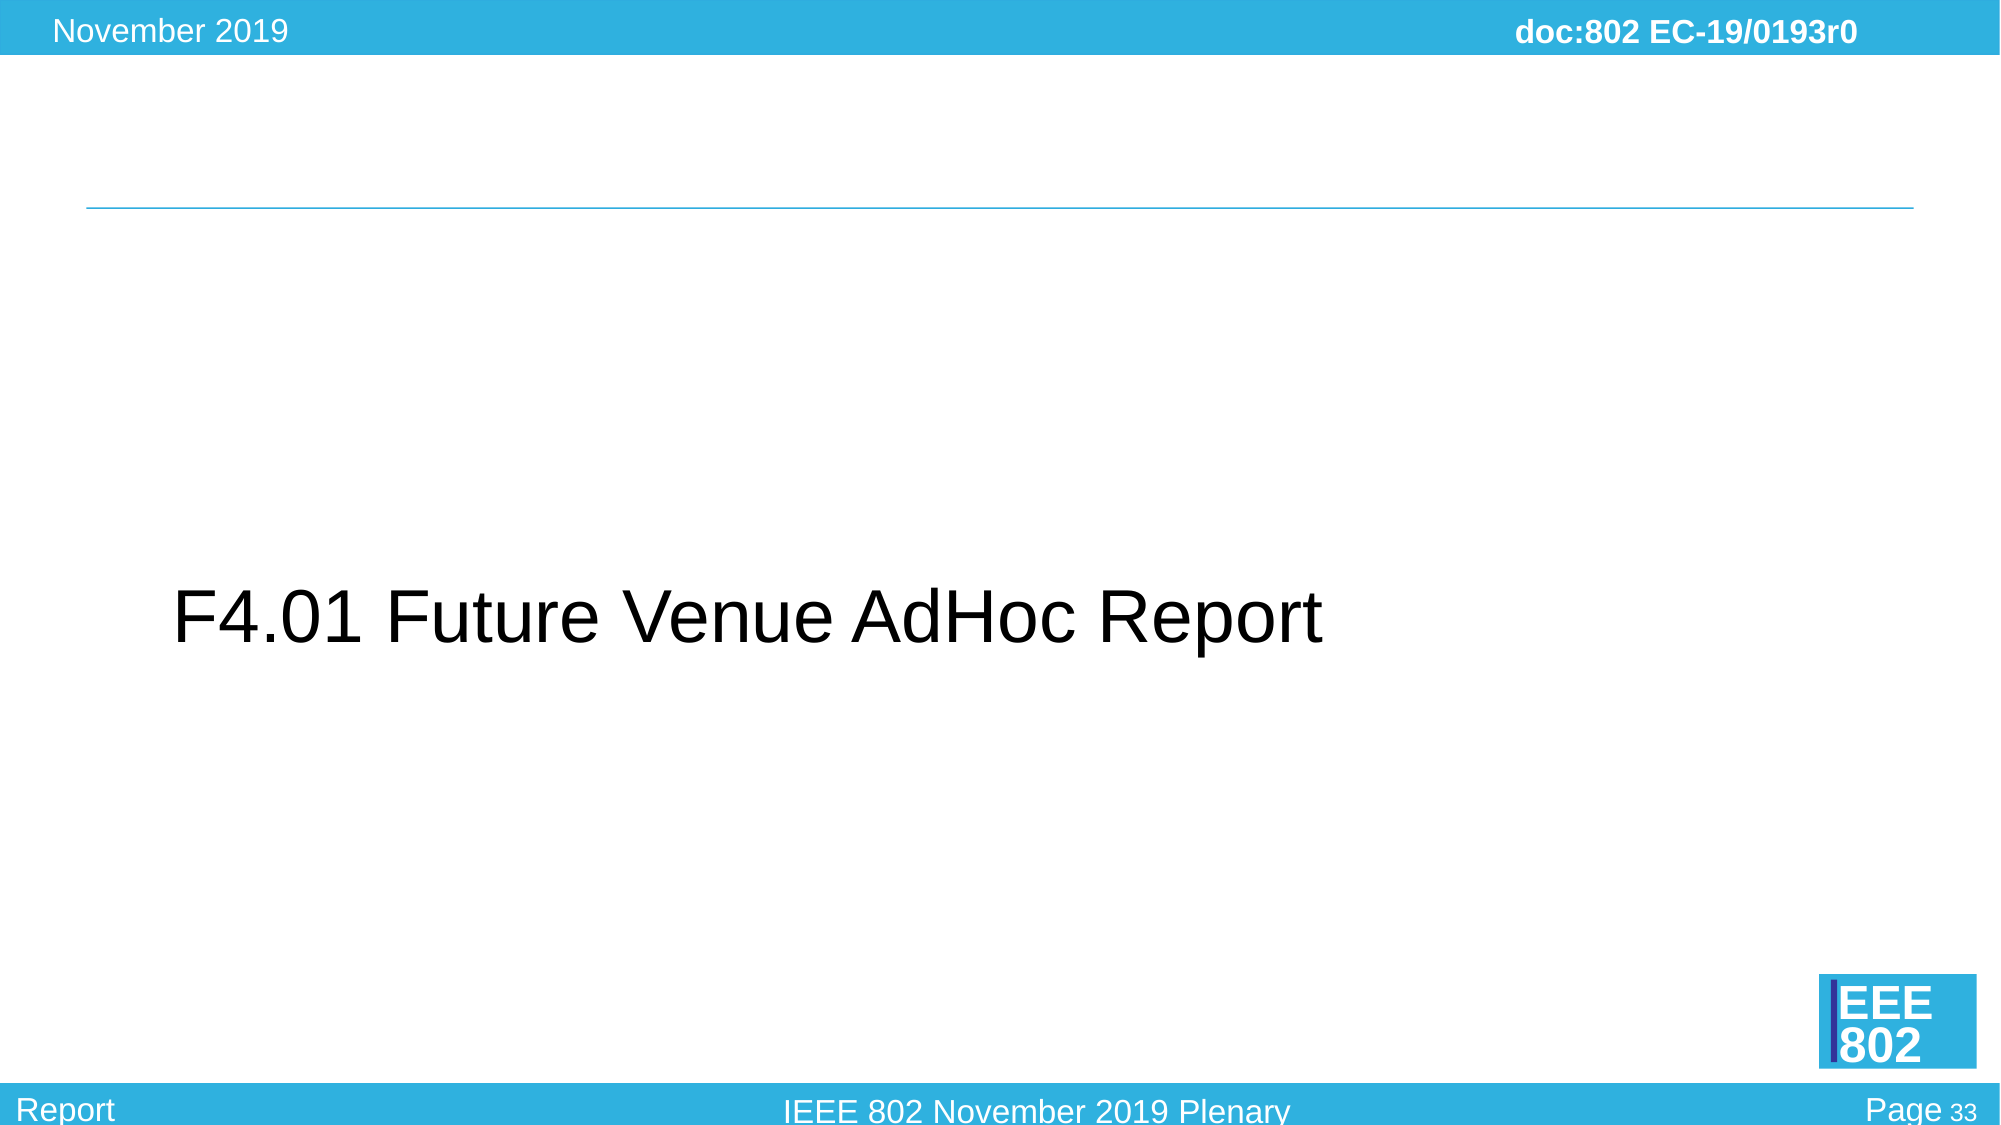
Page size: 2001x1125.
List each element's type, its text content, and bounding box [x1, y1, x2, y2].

list F4.01 Future Venue AdHoc Report [157, 476, 1858, 723]
